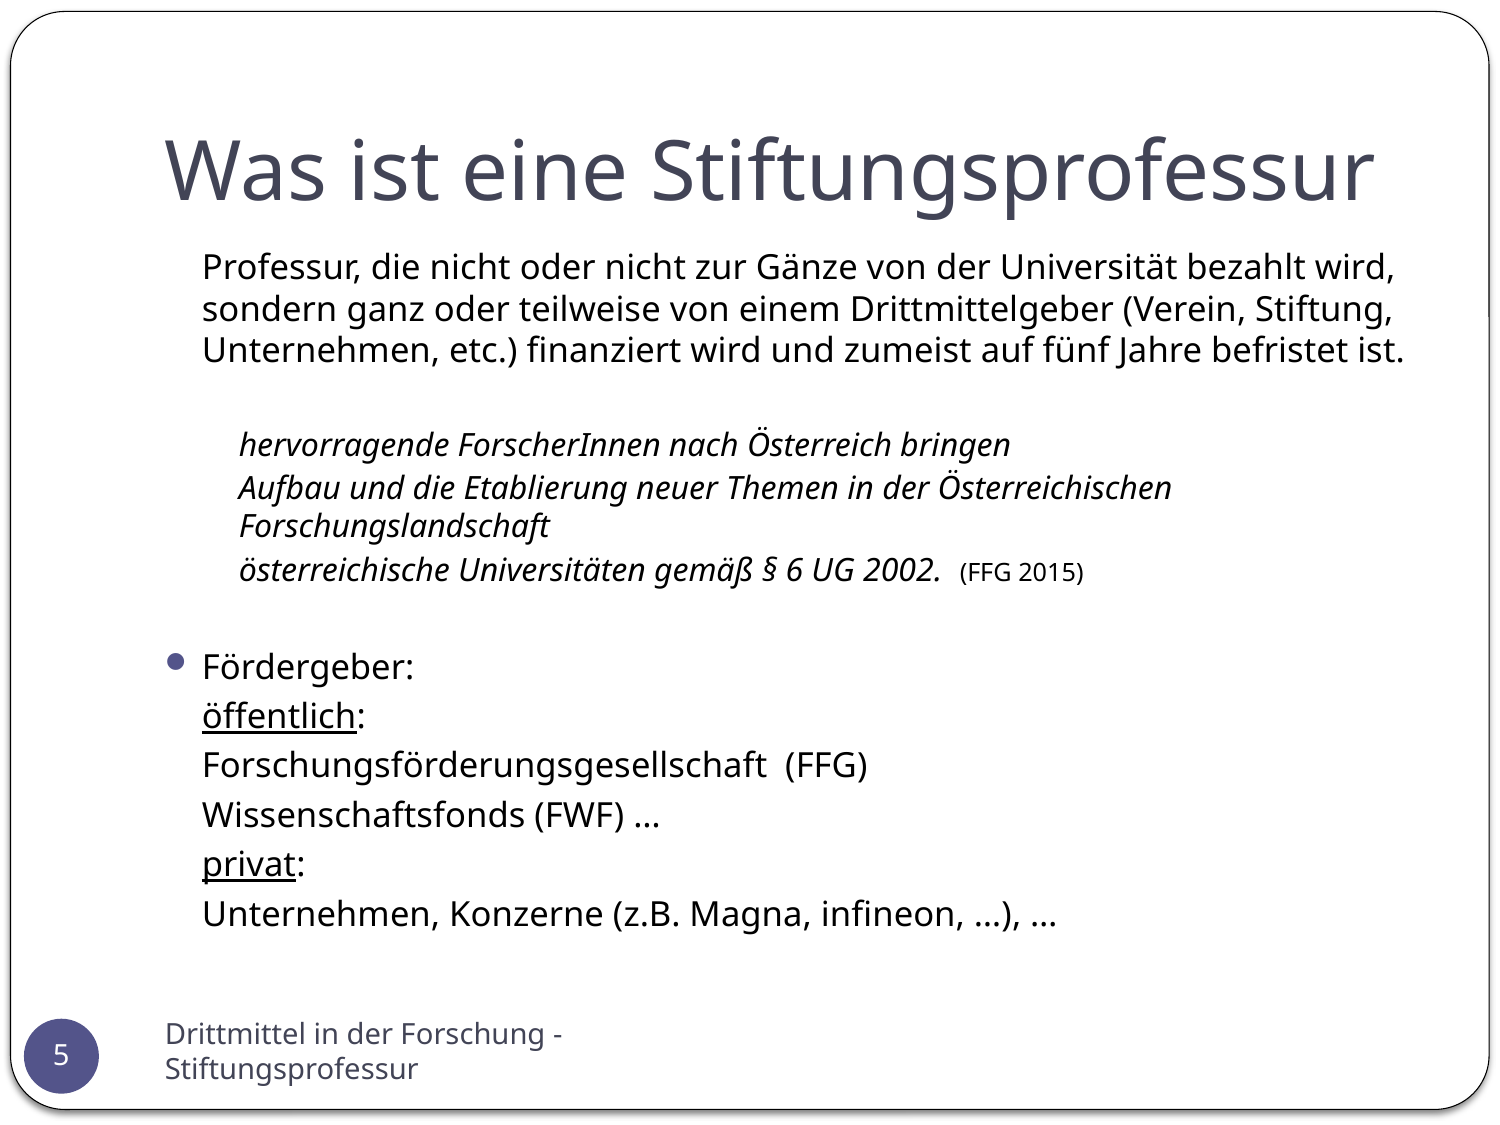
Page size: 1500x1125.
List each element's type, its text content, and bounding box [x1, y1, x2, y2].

slide_number 5 [23, 1018, 99, 1094]
footer Drittmittel in der Forschung - Stiftungsprofessur [150, 1012, 800, 1088]
title Was ist eine Stiftungsprofessur [150, 45, 1425, 233]
list Professur, die nicht oder nicht zur Gänze von der Universität bezahlt wird, sondern ganz oder teilweise von einem Drittmittelgeber (Verein, Stiftung, Unternehmen, etc.) finanziert wird und zumeist auf fünf Jahre befristet ist. hervorragende ForscherInnen nach Österreich bringen Aufbau und die Etablierung neuer Themen in der Österreichischen Forschungslandschaft österreichische Universitäten gemäß § 6 UG 2002. (FFG 2015) Fördergeber: öffentlich: Forschungsförderungsgesellschaft (FFG) Wissenschaftsfonds (FWF) … privat: Unternehmen, Konzerne (z.B. Magna, infineon, …), … [150, 237, 1425, 988]
